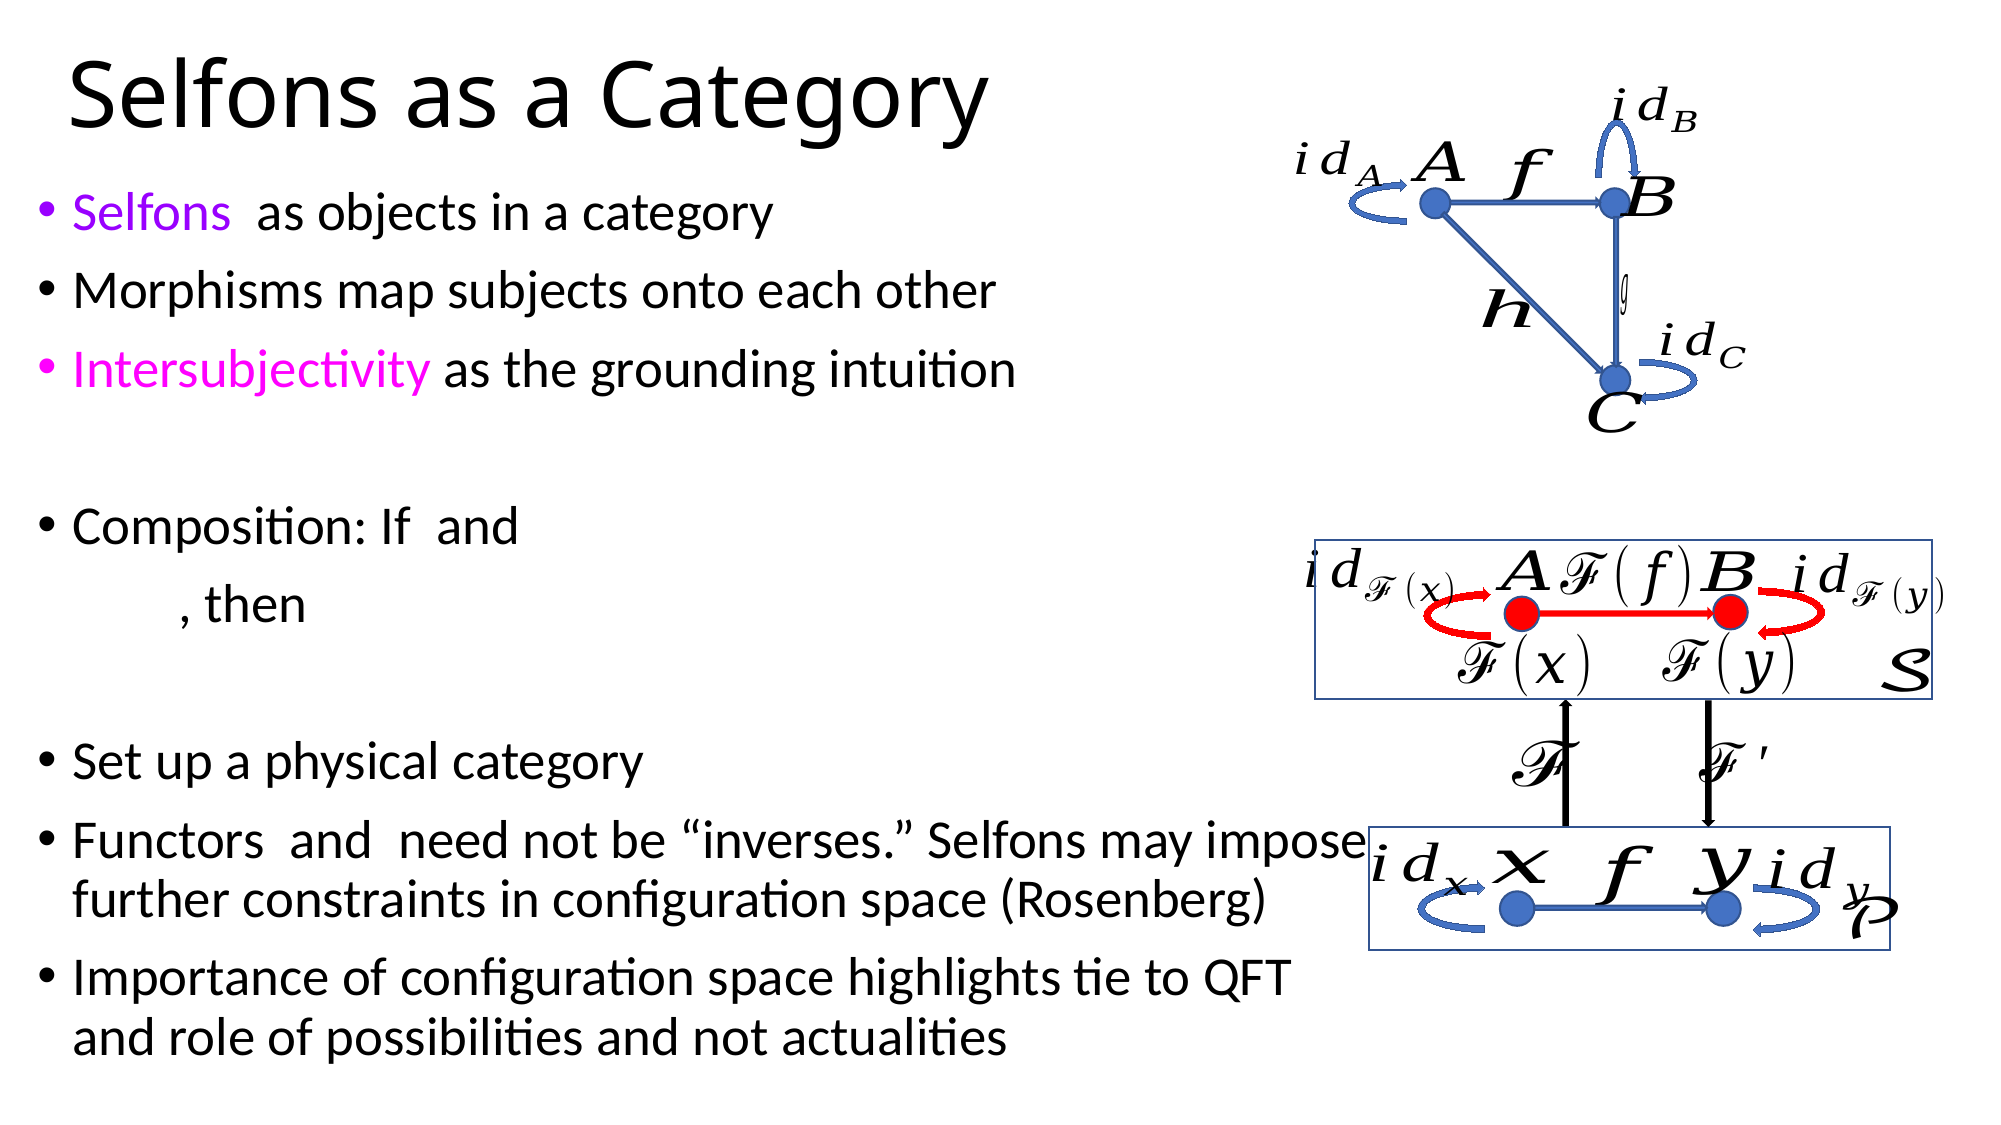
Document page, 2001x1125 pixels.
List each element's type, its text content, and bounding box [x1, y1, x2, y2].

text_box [1302, 538, 1945, 952]
title Selfons as a Category [52, 0, 1778, 207]
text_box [1292, 77, 1748, 446]
